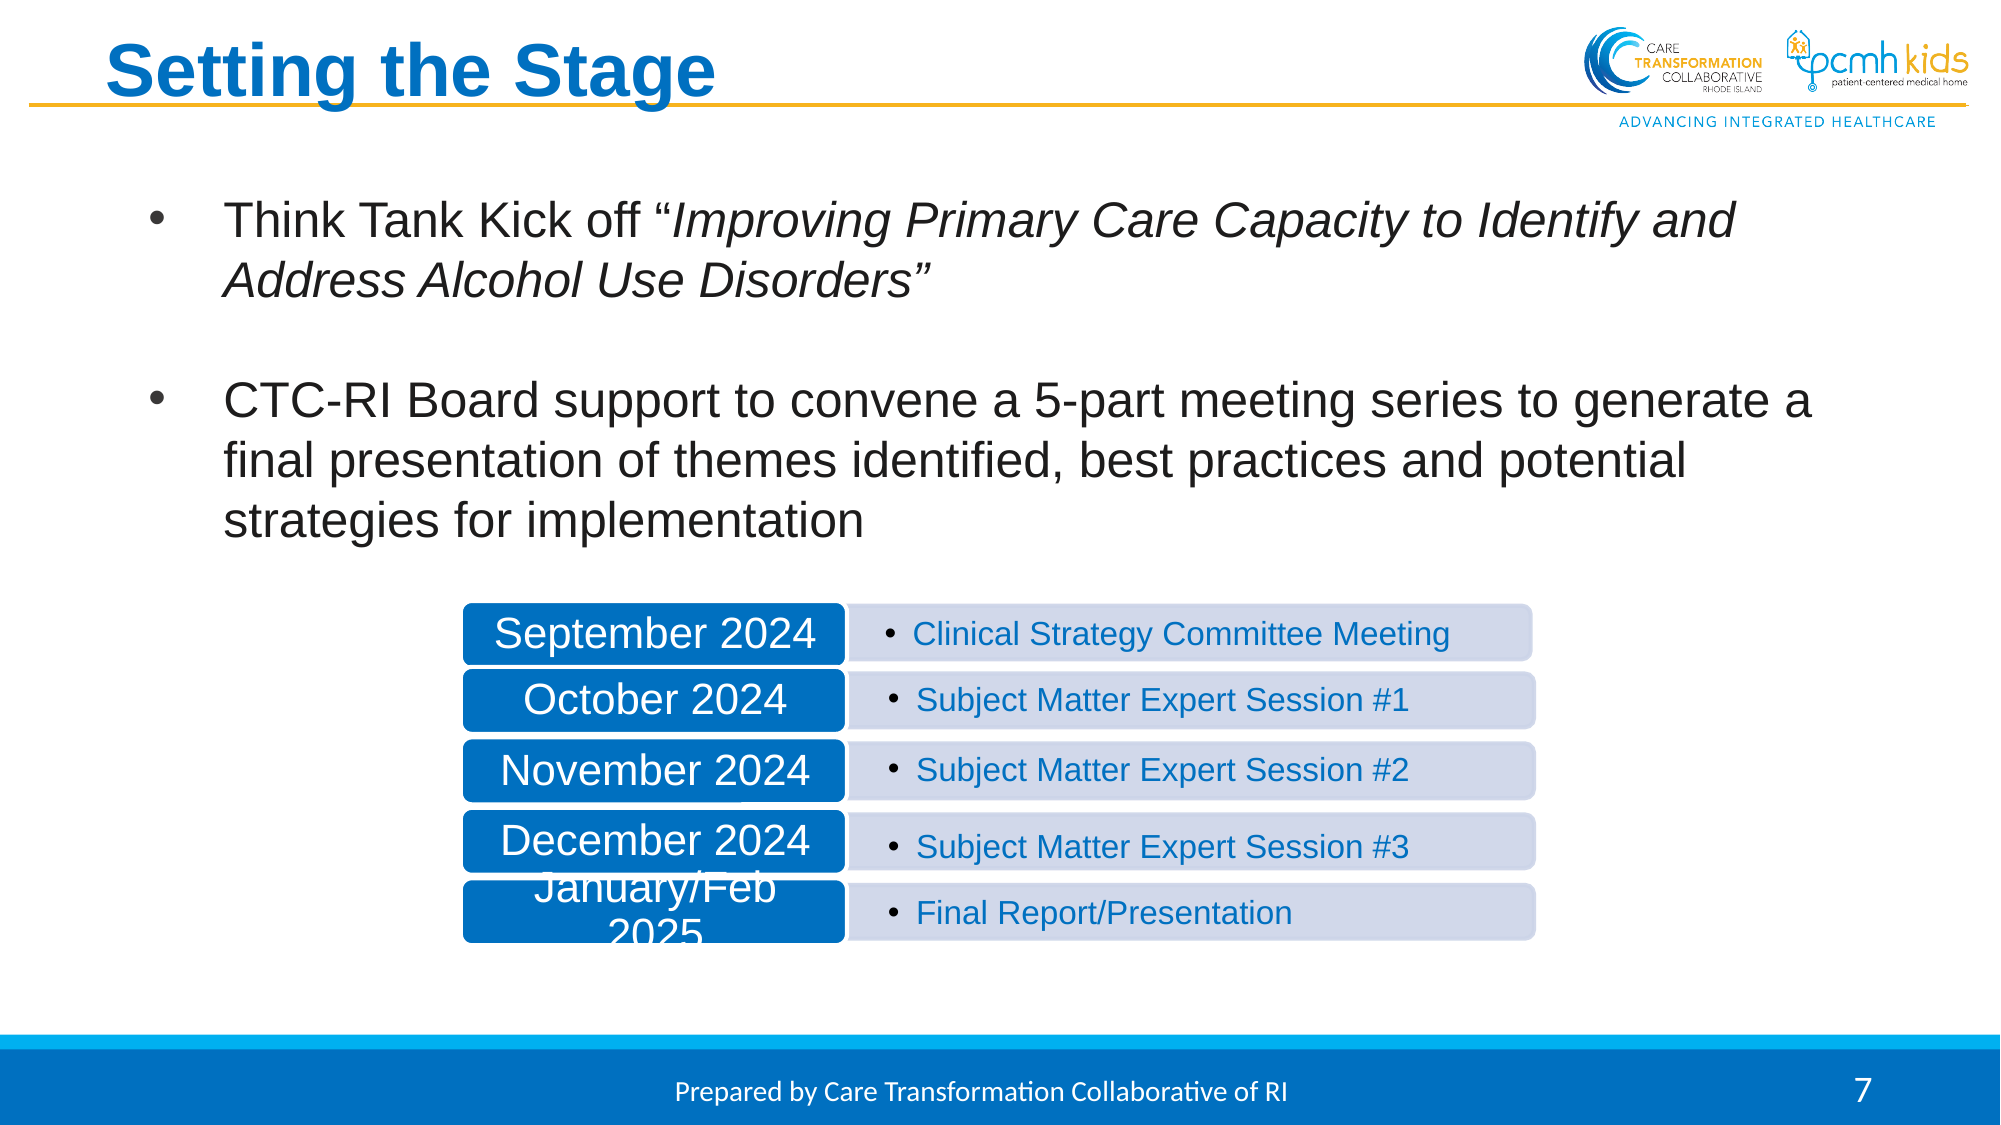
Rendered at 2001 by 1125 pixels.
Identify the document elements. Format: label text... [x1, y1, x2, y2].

picture [1576, 21, 1977, 133]
text_box Prepared by Care Transformation Collaborative of RI [133, 1054, 1830, 1125]
text_box Think Tank Kick off “Improving Primary Care Capacity to Identify and Address Alcohol Use Disorders” CTC-RI Board support to convene a 5-part meeting series to generate a final presentation of themes identified, best practices and potential strategies for implementation [133, 179, 1882, 959]
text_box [460, 596, 1535, 946]
text_box Setting the Stage [90, 18, 1971, 115]
